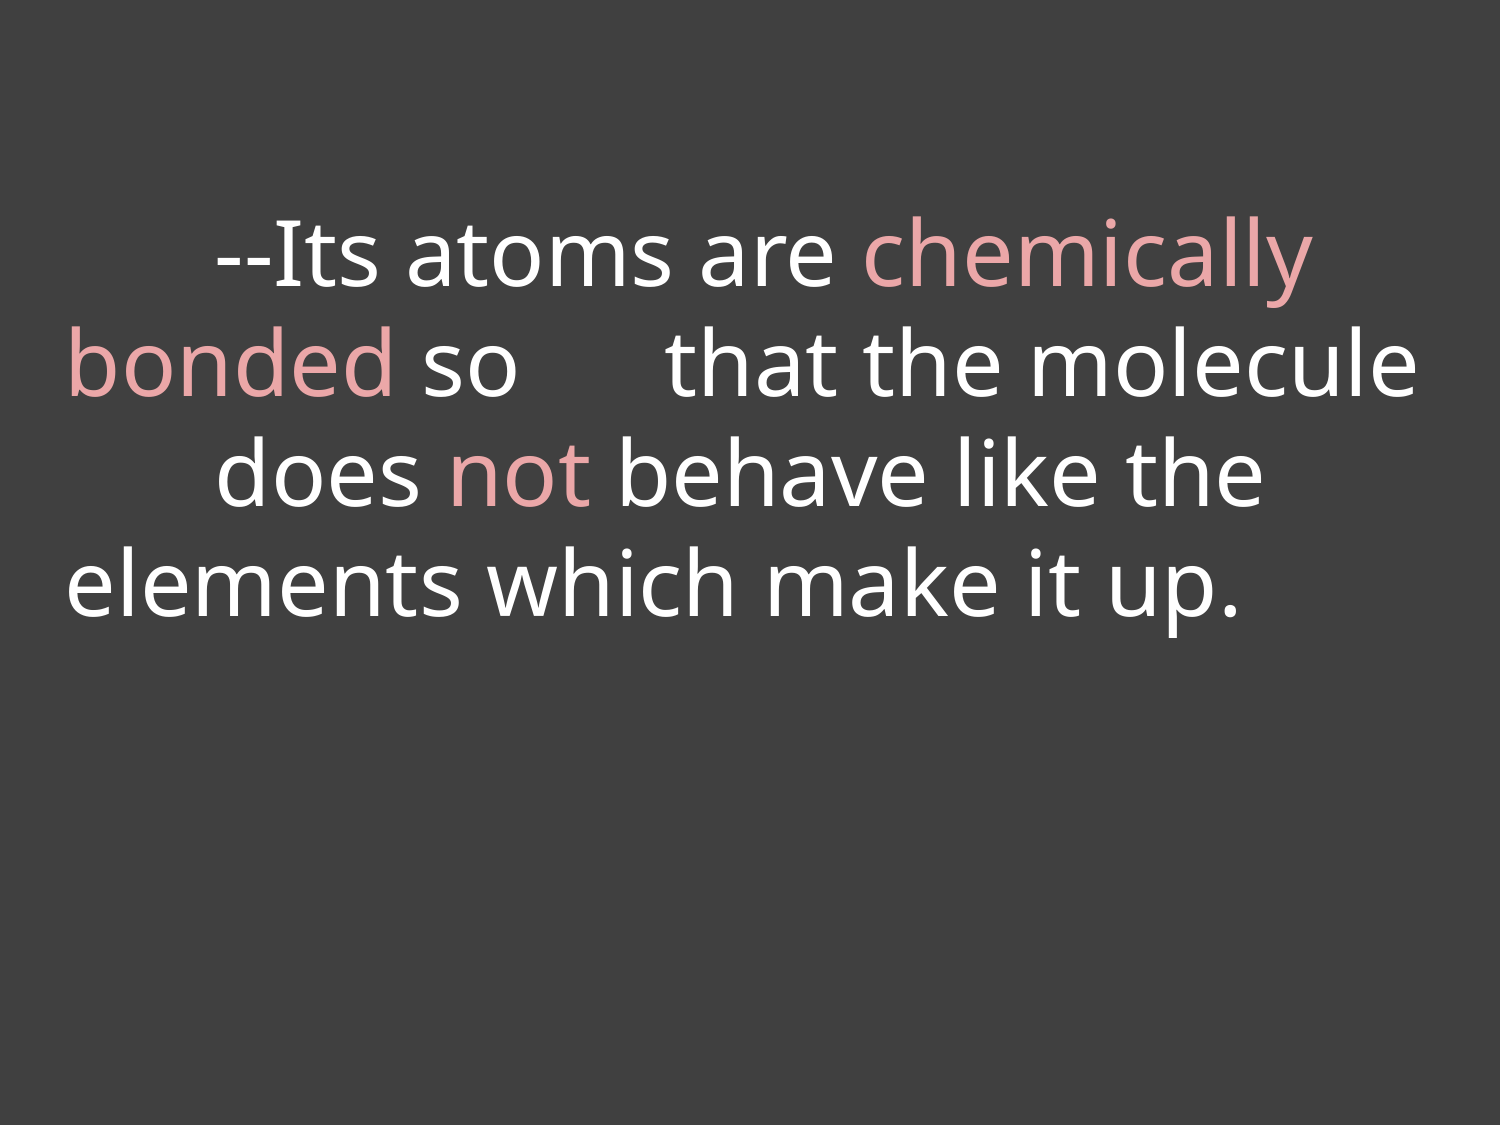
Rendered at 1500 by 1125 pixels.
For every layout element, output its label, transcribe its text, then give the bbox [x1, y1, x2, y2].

text_box --Its atoms are chemically bonded so that the molecule does not behave like the elements which make it up. [50, 137, 1450, 753]
